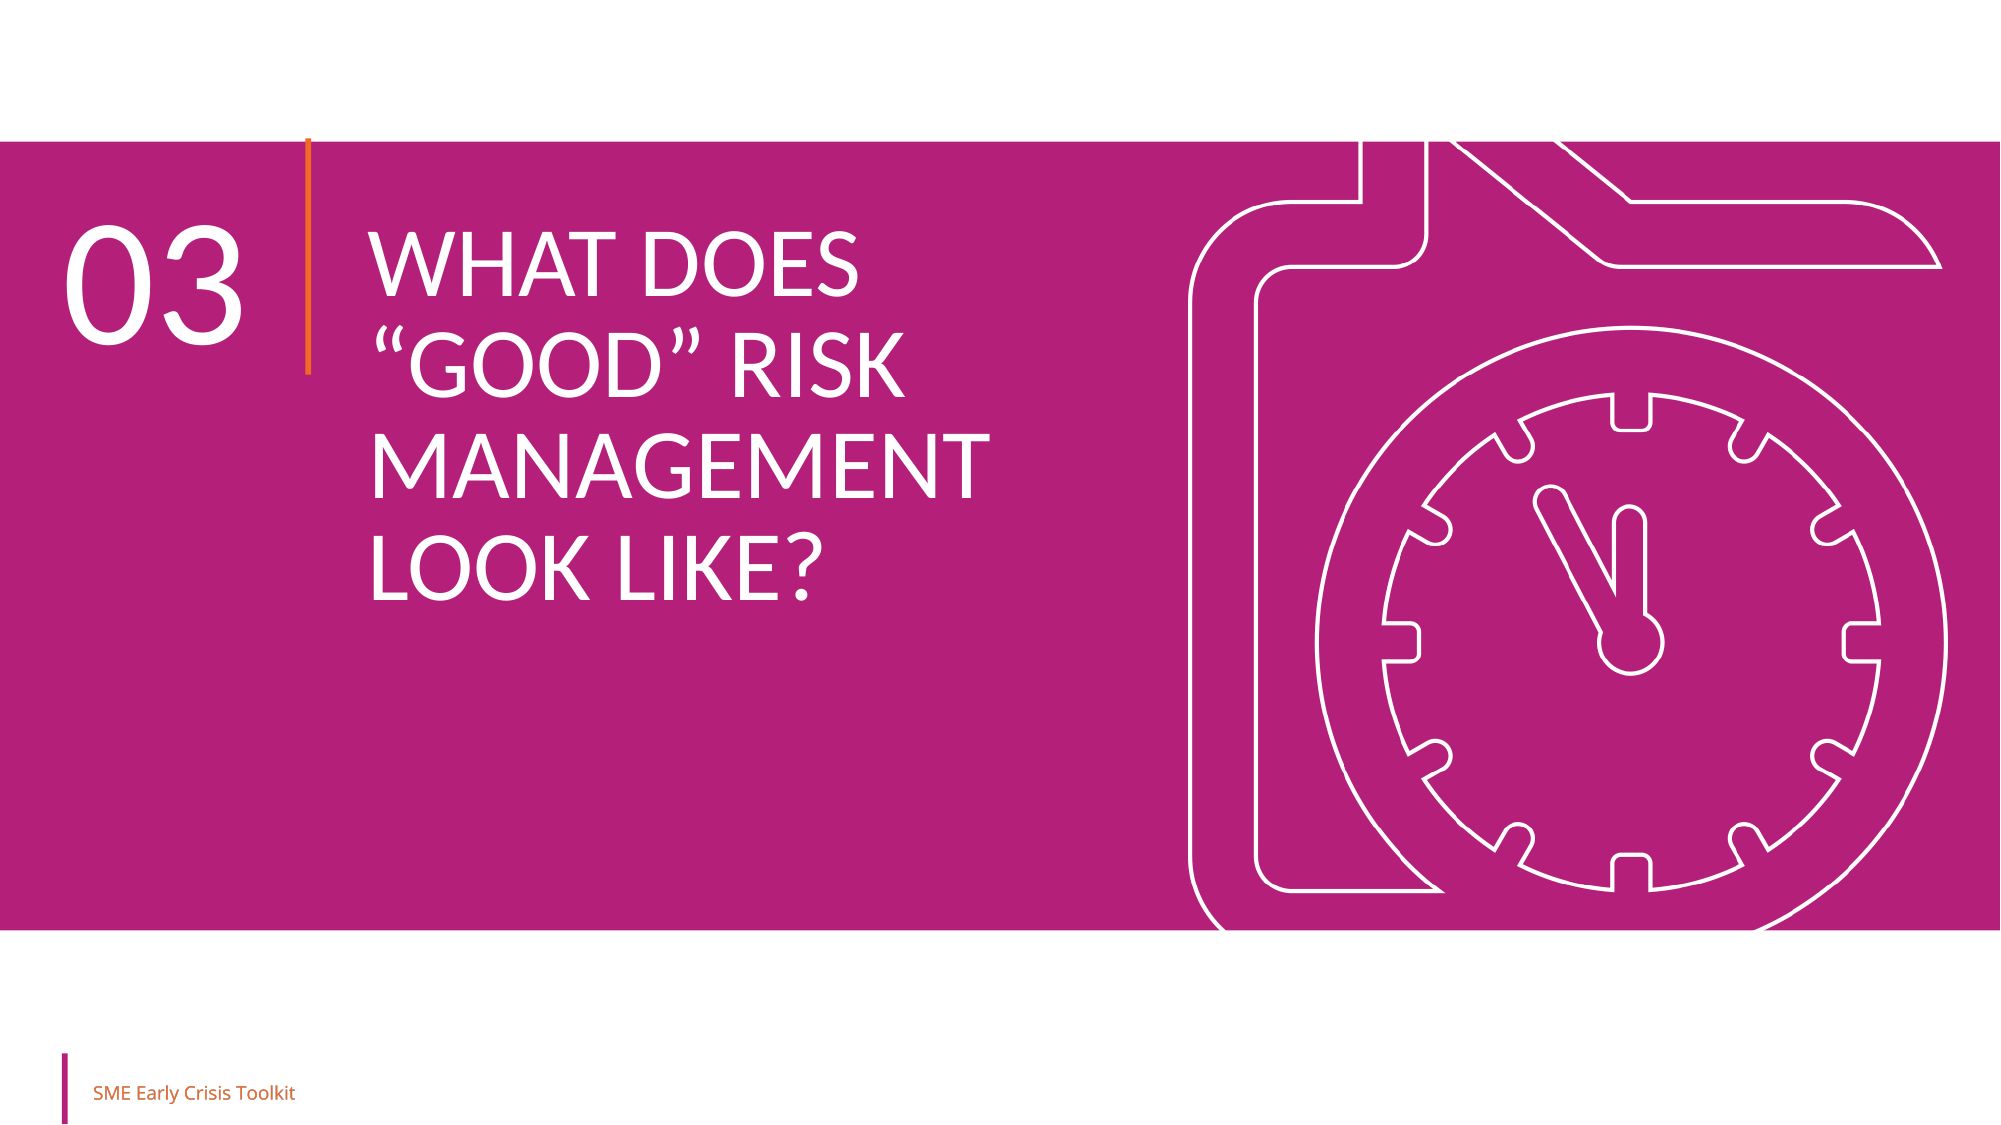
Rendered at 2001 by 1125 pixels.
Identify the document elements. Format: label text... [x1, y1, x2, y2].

list 03 [0, 178, 264, 274]
list WHAT DOES “GOOD” RISK MANAGEMENT LOOK LIKE? [352, 207, 1106, 839]
picture [83, 1080, 295, 1104]
picture [1030, 141, 2001, 931]
